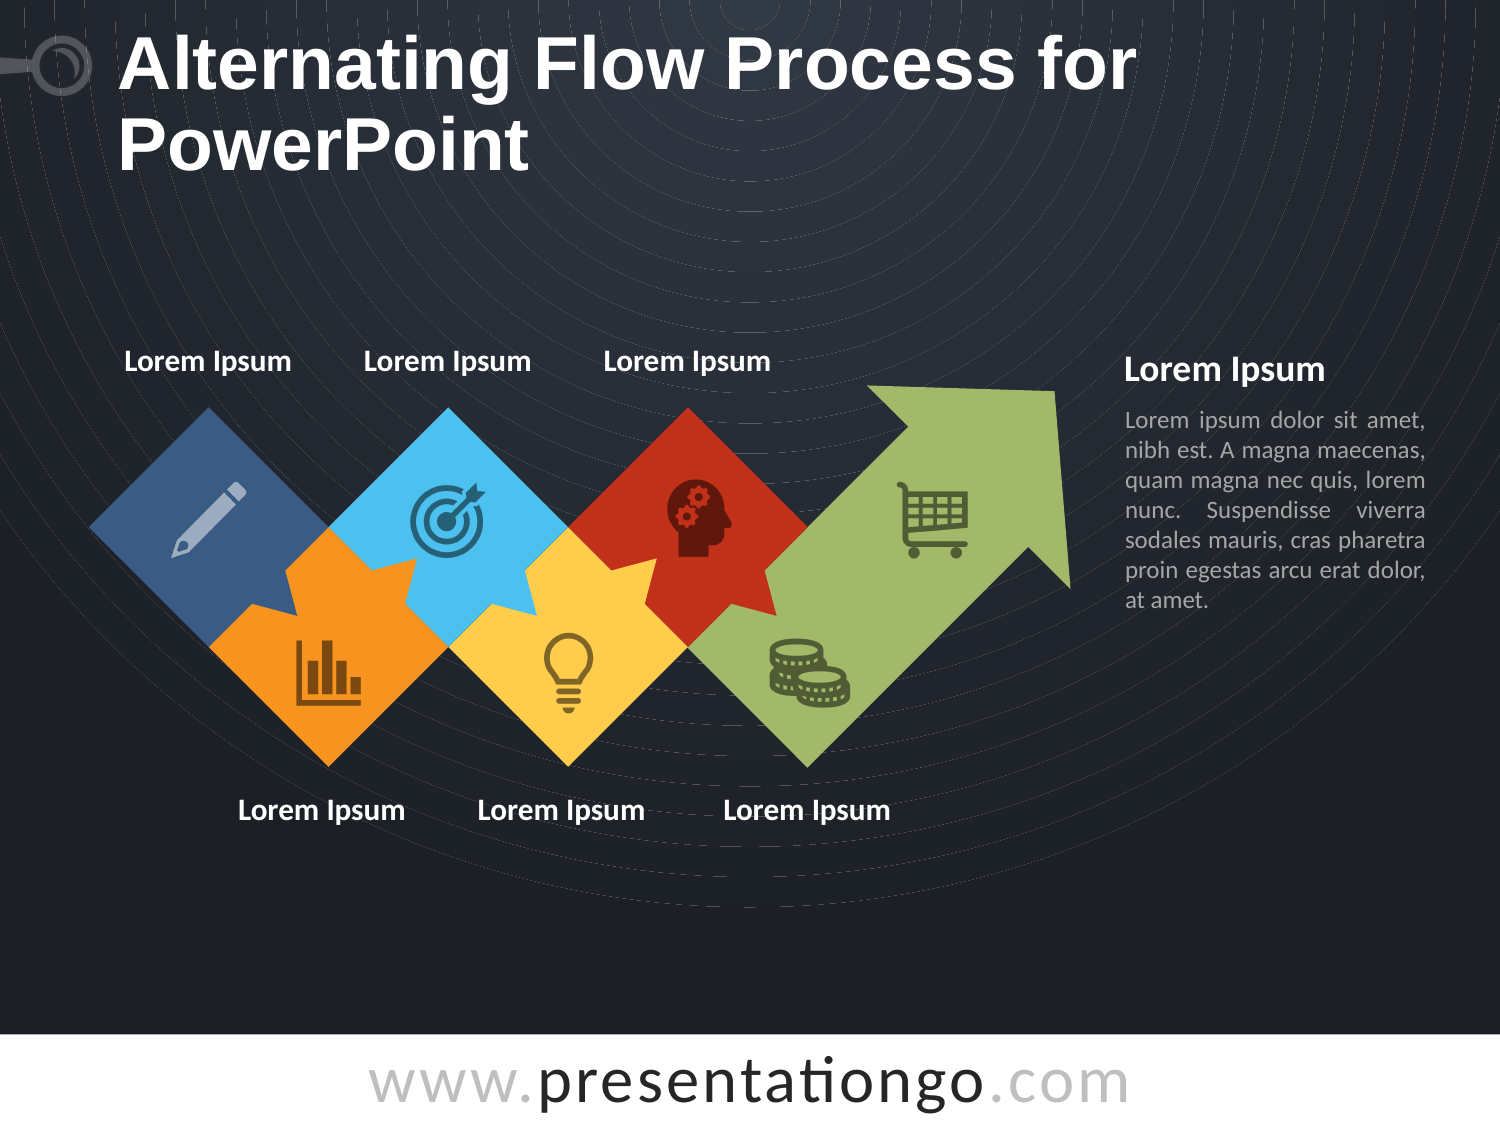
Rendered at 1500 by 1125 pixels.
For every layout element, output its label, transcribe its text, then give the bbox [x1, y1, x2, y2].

text_box Lorem Ipsum [1124, 336, 1427, 397]
text_box Lorem Ipsum [82, 332, 322, 386]
text_box Lorem ipsum dolor sit amet, nibh est. A magna maecenas, quam magna nec quis, lorem nunc. Suspendisse viverra sodales mauris, cras pharetra proin egestas arcu erat dolor, at amet. [1125, 396, 1427, 621]
picture [889, 474, 981, 566]
text_box [449, 528, 688, 767]
picture [654, 474, 745, 566]
text_box Lorem Ipsum [196, 782, 435, 835]
text_box [88, 407, 329, 647]
text_box [687, 385, 1071, 768]
text_box Lorem Ipsum [561, 332, 814, 386]
title Alternating Flow Process for PowerPoint [103, 17, 1397, 139]
picture [163, 474, 254, 566]
text_box Lorem Ipsum [322, 332, 561, 386]
picture [283, 627, 374, 719]
text_box [329, 407, 569, 647]
picture [523, 627, 614, 719]
text_box Lorem Ipsum [681, 782, 934, 835]
text_box [568, 407, 808, 647]
text_box Lorem Ipsum [435, 782, 681, 835]
picture [402, 474, 494, 566]
text_box [208, 527, 449, 767]
picture [762, 627, 854, 719]
